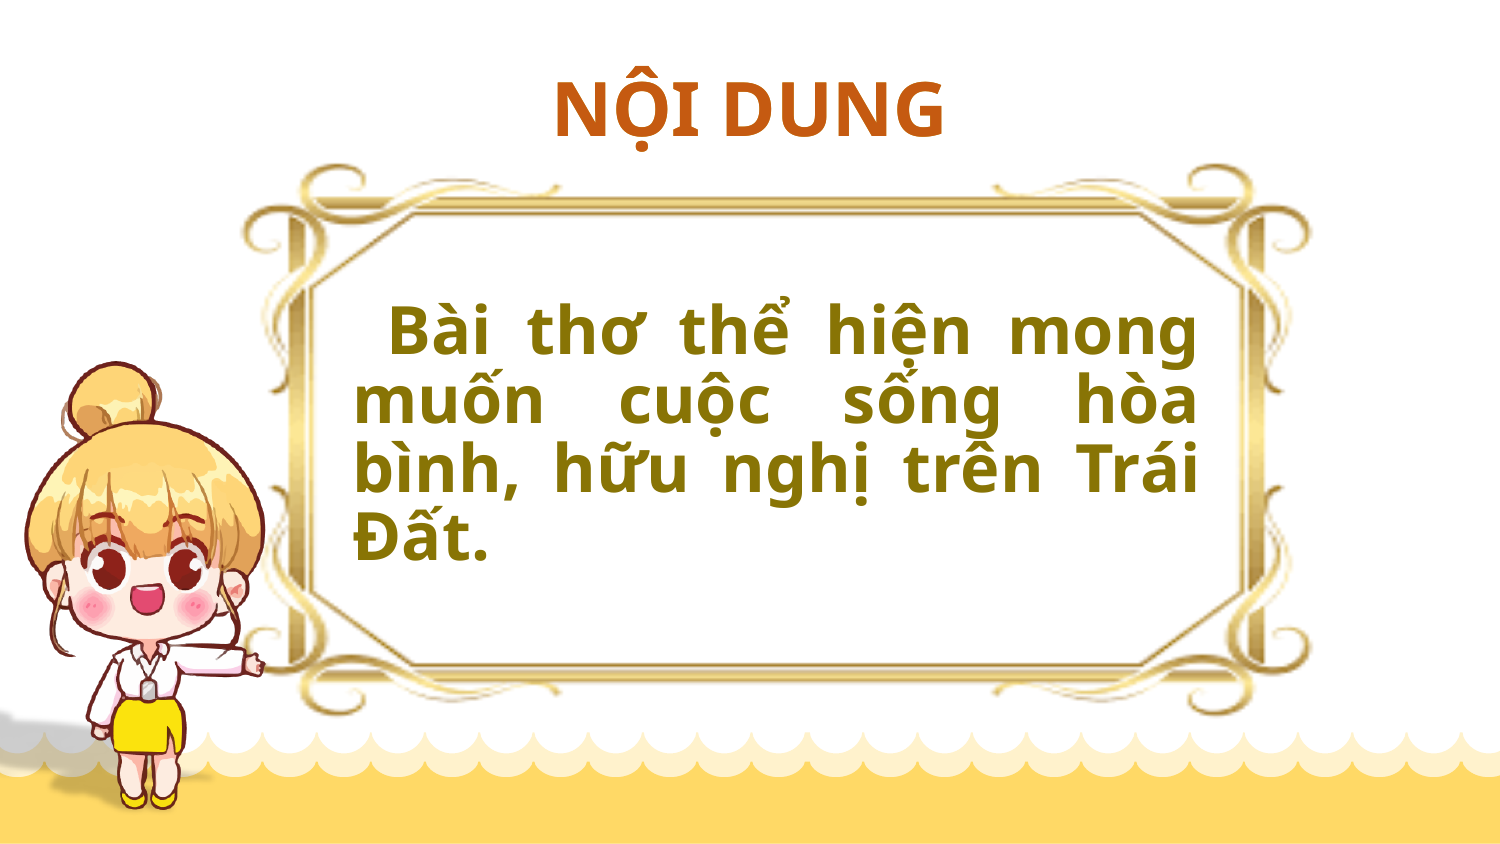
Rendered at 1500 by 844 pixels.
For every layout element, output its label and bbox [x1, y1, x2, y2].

text_box [236, 157, 1317, 720]
text_box [475, 55, 1024, 159]
picture [0, 361, 272, 816]
